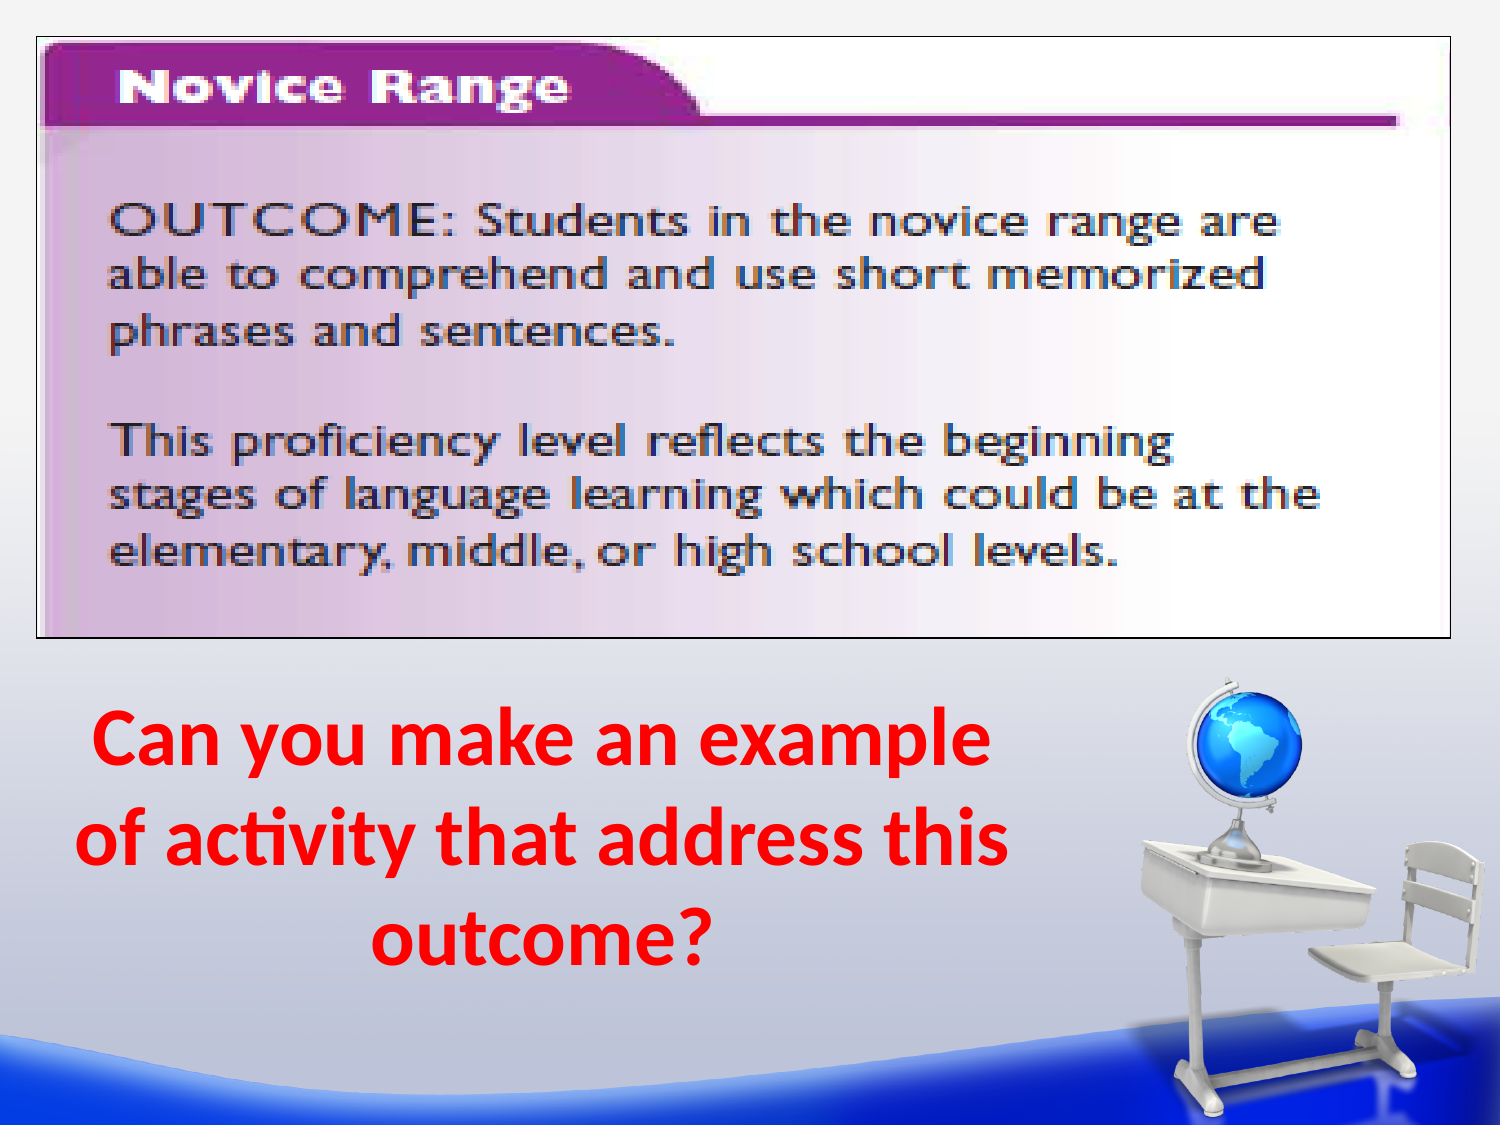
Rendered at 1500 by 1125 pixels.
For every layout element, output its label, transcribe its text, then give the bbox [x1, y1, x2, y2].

picture [0, 0, 1500, 1125]
title Can you make an example of activity that address this outcome? [35, 675, 1050, 1013]
